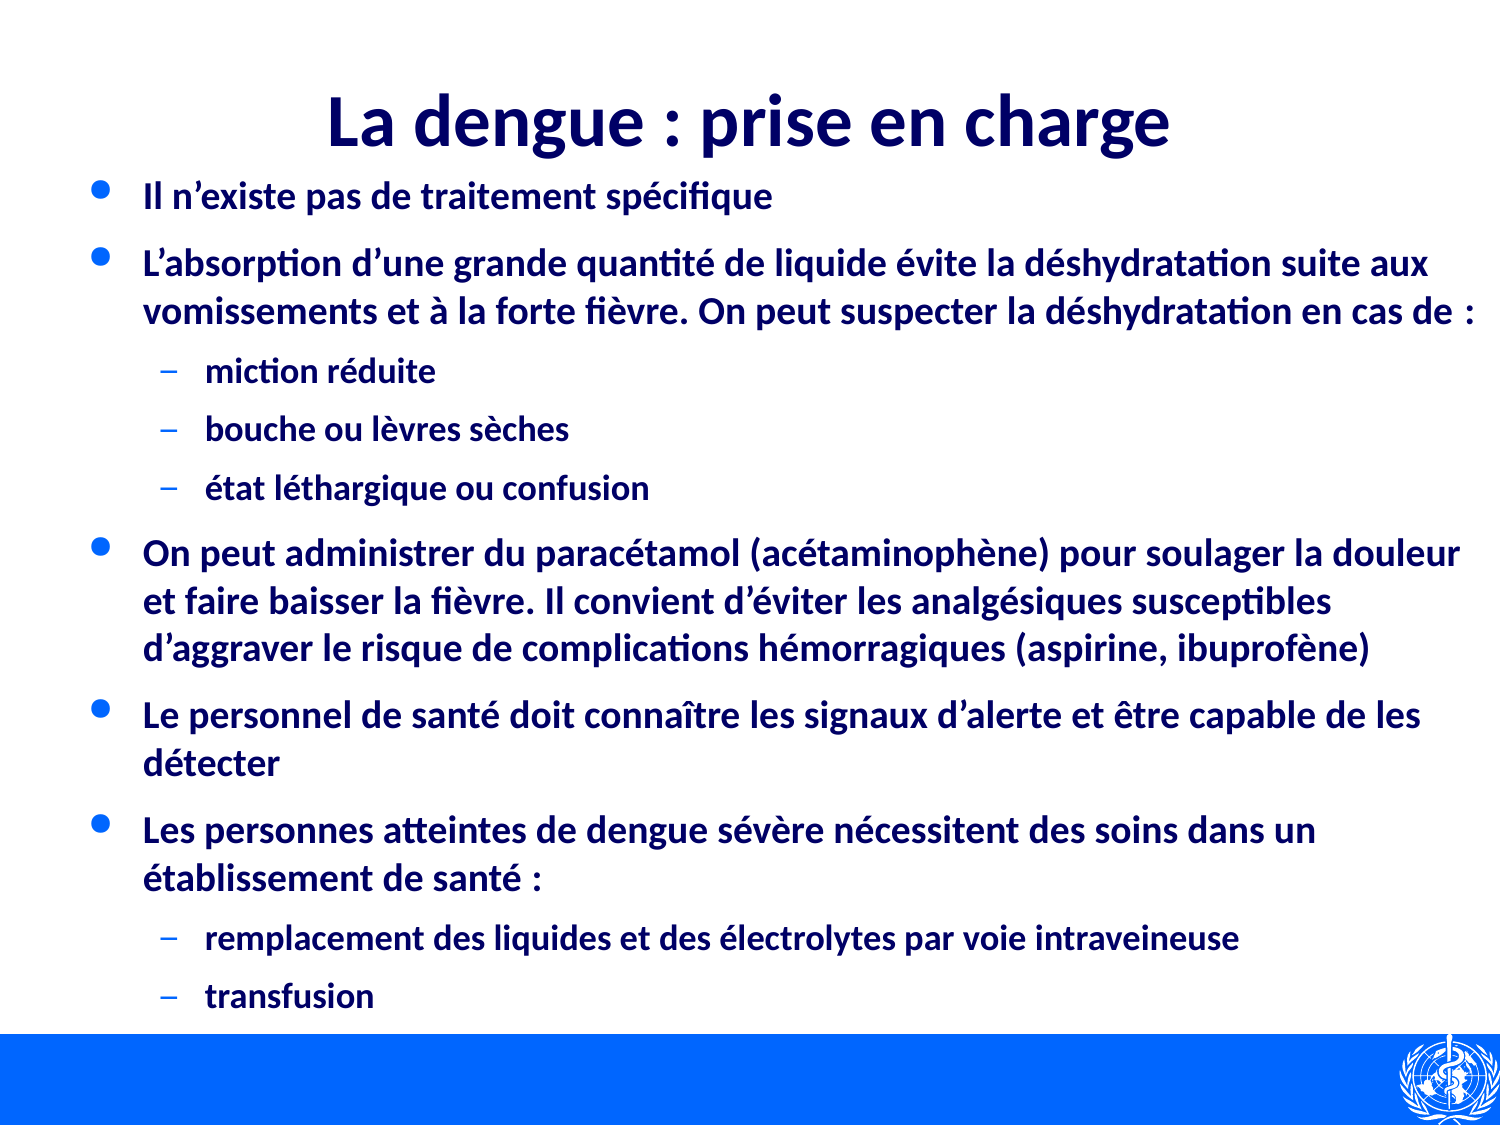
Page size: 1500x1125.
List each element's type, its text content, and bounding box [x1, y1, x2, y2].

list Il n’existe pas de traitement spécifique L’absorption d’une grande quantité de liquide évite la déshydratation suite aux vomissements et à la forte fièvre. On peut suspecter la déshydratation en cas de : miction réduite bouche ou lèvres sèches état léthargique ou confusion On peut administrer du paracétamol (acétaminophène) pour soulager la douleur et faire baisser la fièvre. Il convient d’éviter les analgésiques susceptibles d’aggraver le risque de complications hémorragiques (aspirine, ibuprofène) Le personnel de santé doit connaître les signaux d’alerte et être capable de les détecter Les personnes atteintes de dengue sévère nécessitent des soins dans un établissement de santé : remplacement des liquides et des électrolytes par voie intraveineuse transfusion [74, 162, 1500, 1051]
title La dengue : prise en charge [74, 44, 1426, 162]
